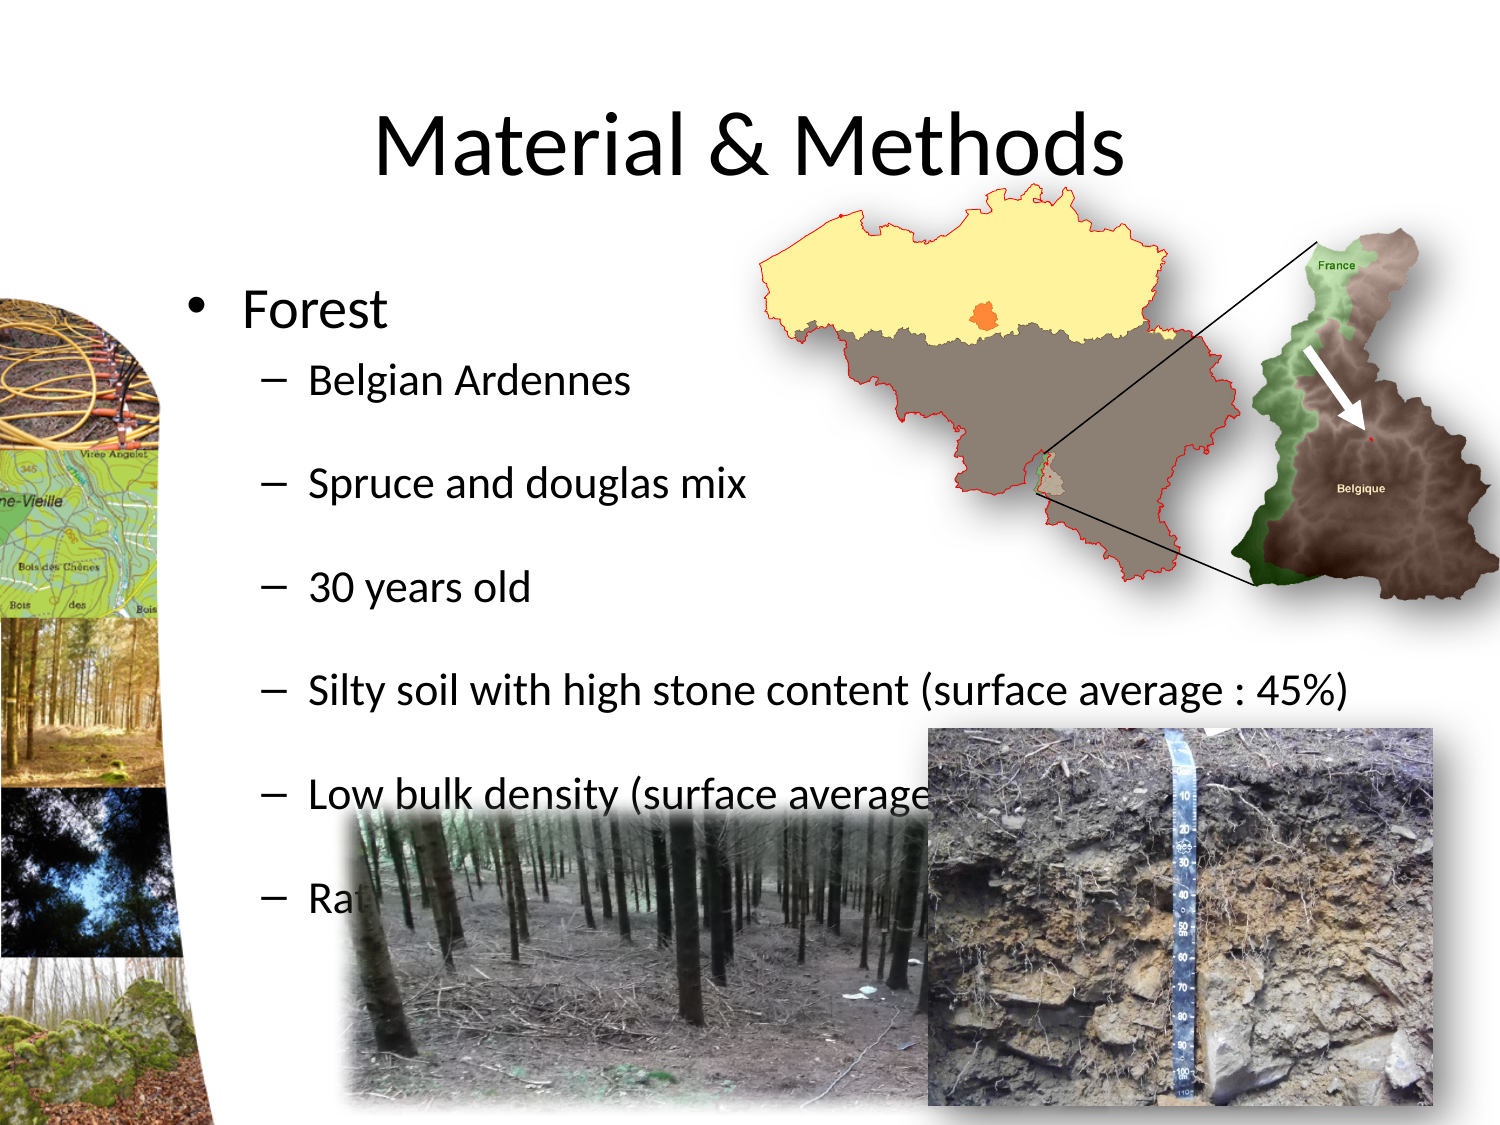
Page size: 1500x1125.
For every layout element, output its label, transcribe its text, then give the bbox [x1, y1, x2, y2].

list Forest Belgian Ardennes Spruce and douglas mix 30 years old Silty soil with high stone content (surface average : 45%) Low bulk density (surface average : 1.25g/cm³) Rather dry soil all the year long [171, 262, 1425, 1005]
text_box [749, 180, 1500, 601]
title Material & Methods [75, 45, 1425, 233]
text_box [1306, 347, 1366, 431]
picture [0, 0, 1500, 1125]
